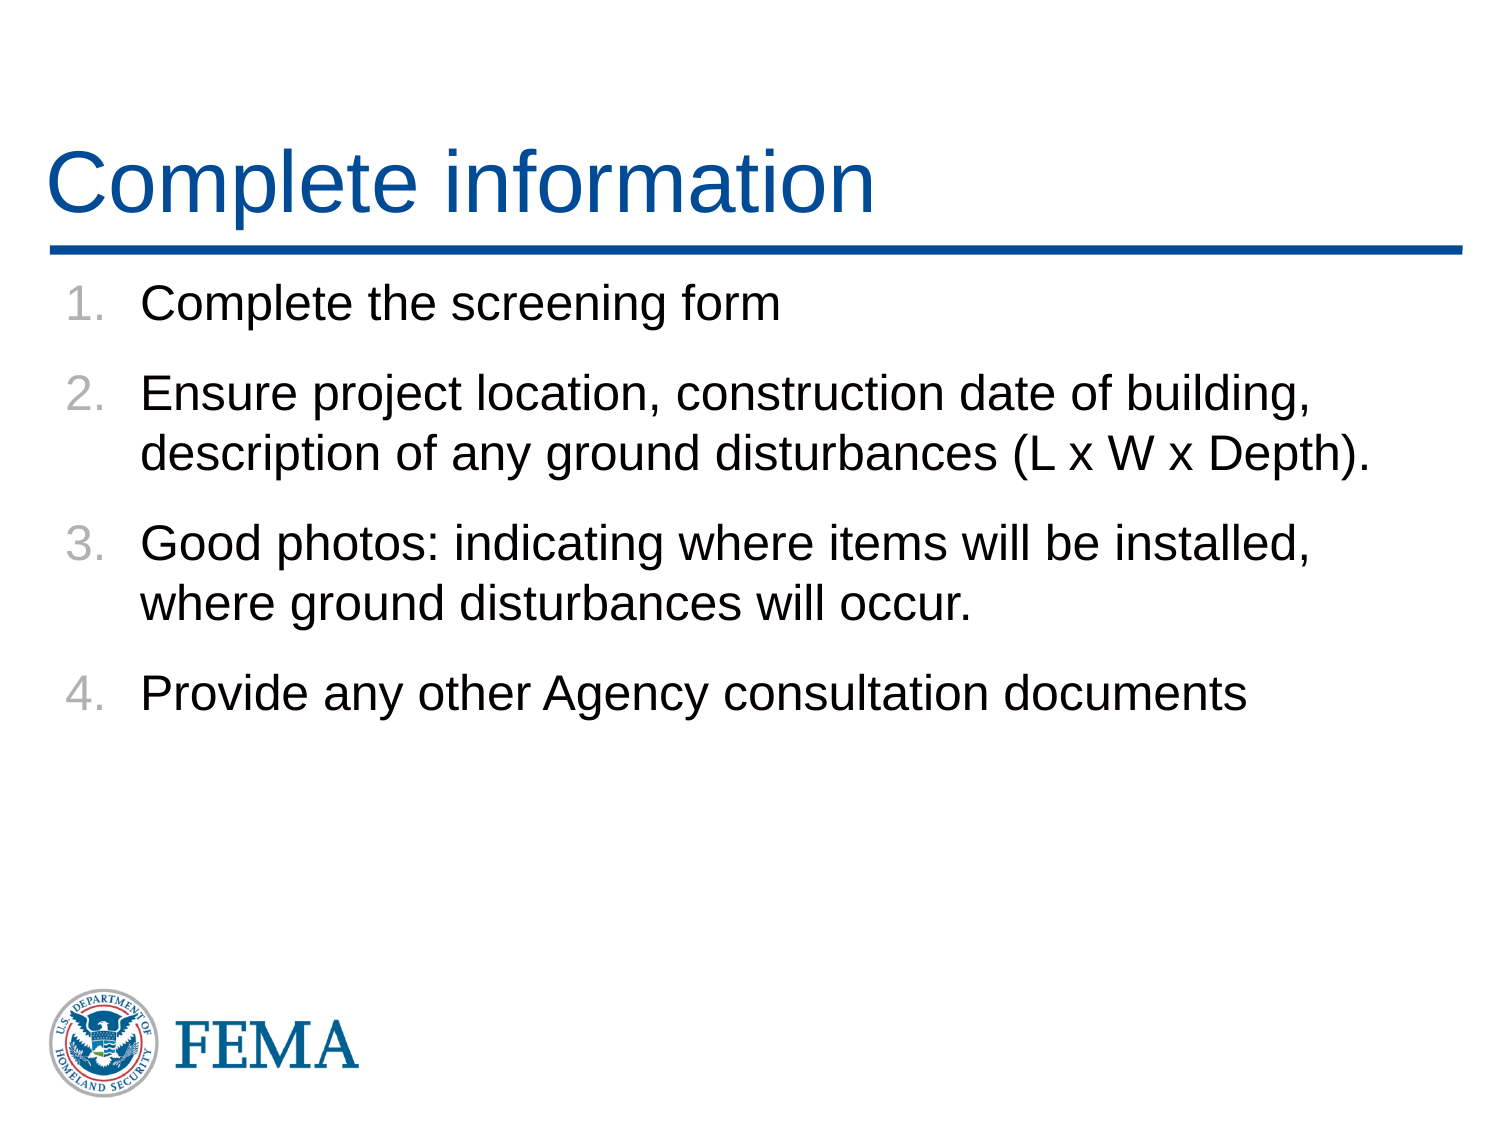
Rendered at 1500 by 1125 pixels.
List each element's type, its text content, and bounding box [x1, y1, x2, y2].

list Complete the screening form Ensure project location, construction date of building, description of any ground disturbances (L x W x Depth). Good photos: indicating where items will be installed, where ground disturbances will occur. Provide any other Agency consultation documents [49, 262, 1463, 963]
picture [45, 987, 363, 1100]
title Complete information [5, 24, 1417, 238]
